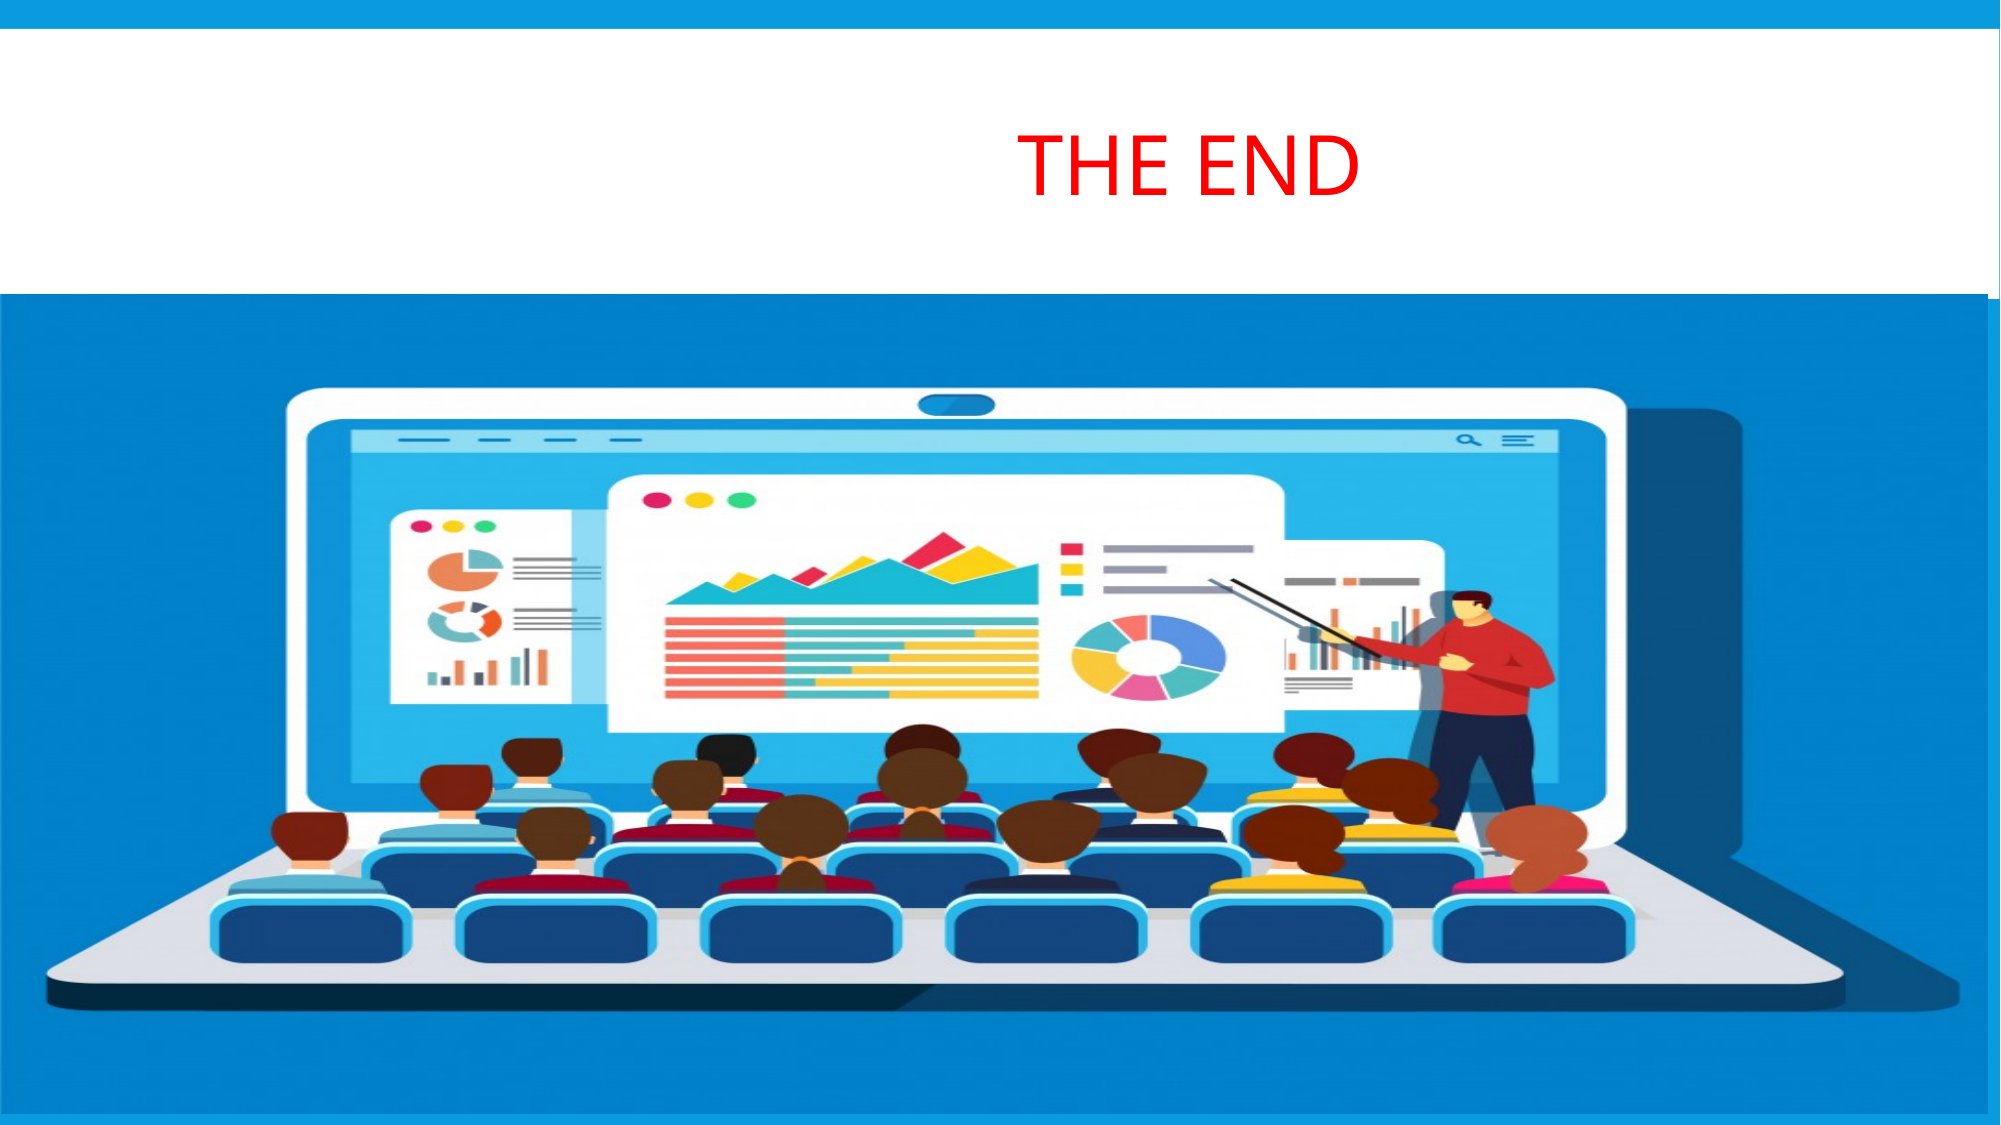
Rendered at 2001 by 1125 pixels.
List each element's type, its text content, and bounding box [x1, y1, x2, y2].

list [0, 293, 1989, 1114]
title THE END [197, 46, 1803, 289]
